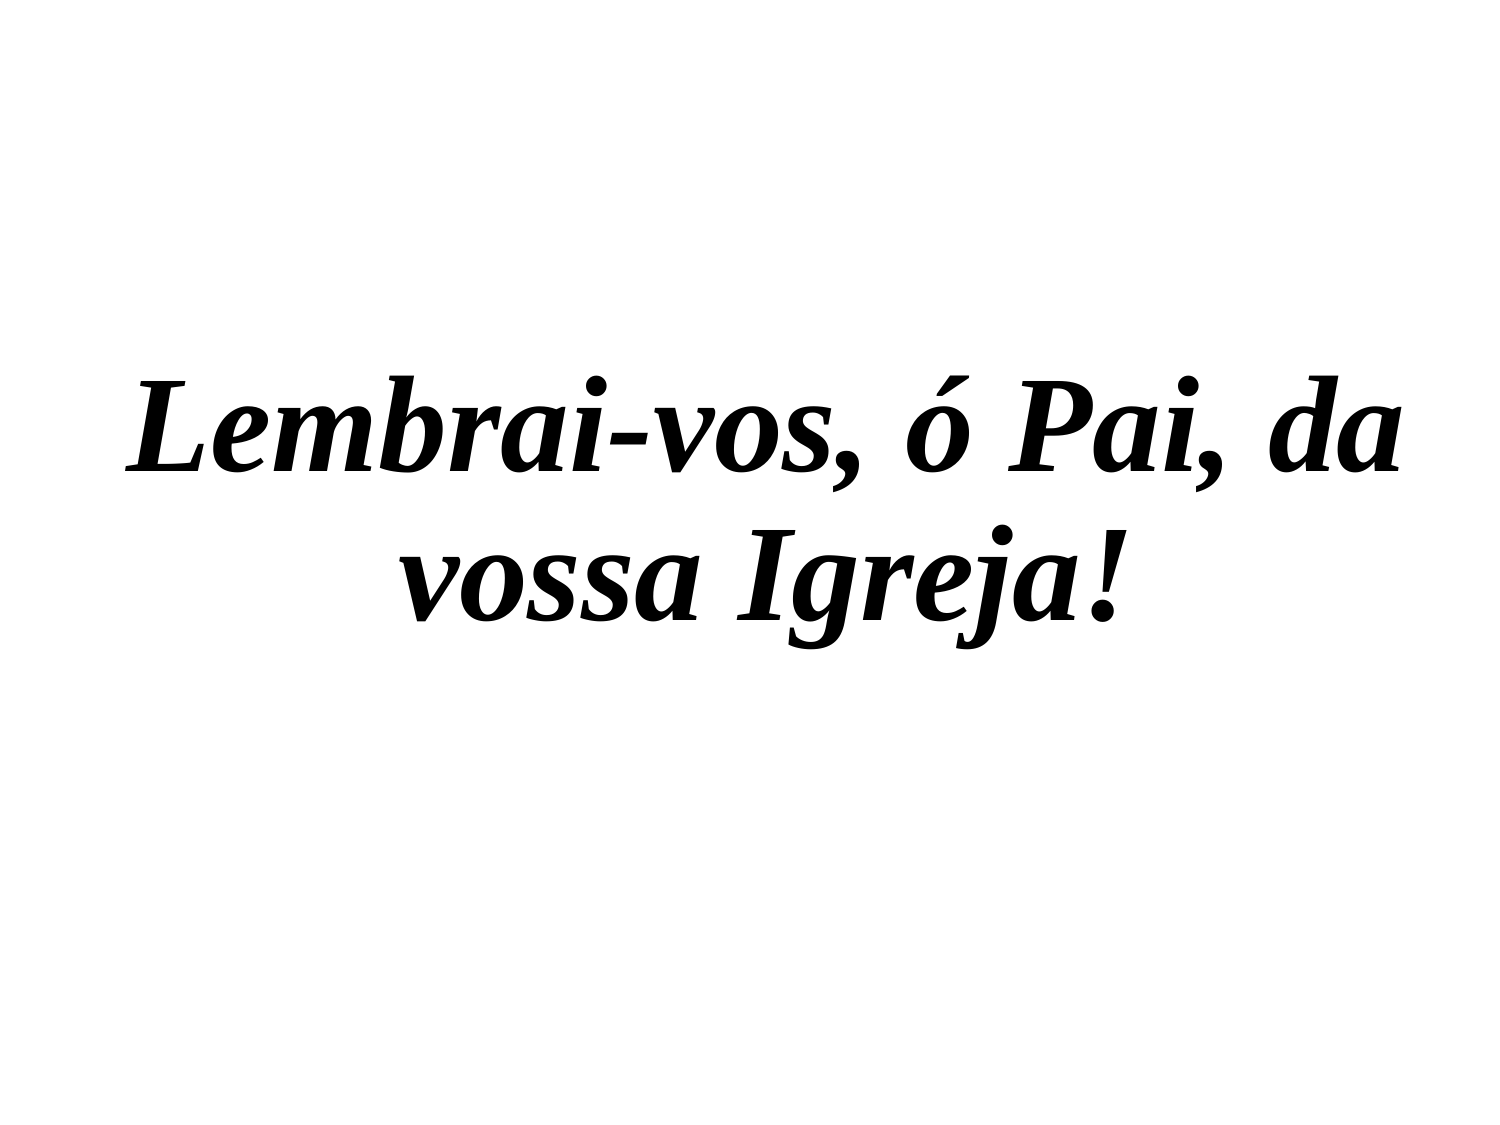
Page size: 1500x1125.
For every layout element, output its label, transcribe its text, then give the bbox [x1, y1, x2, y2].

list Lembrai-vos, ó Pai, da vossa Igreja! [68, 78, 1466, 924]
